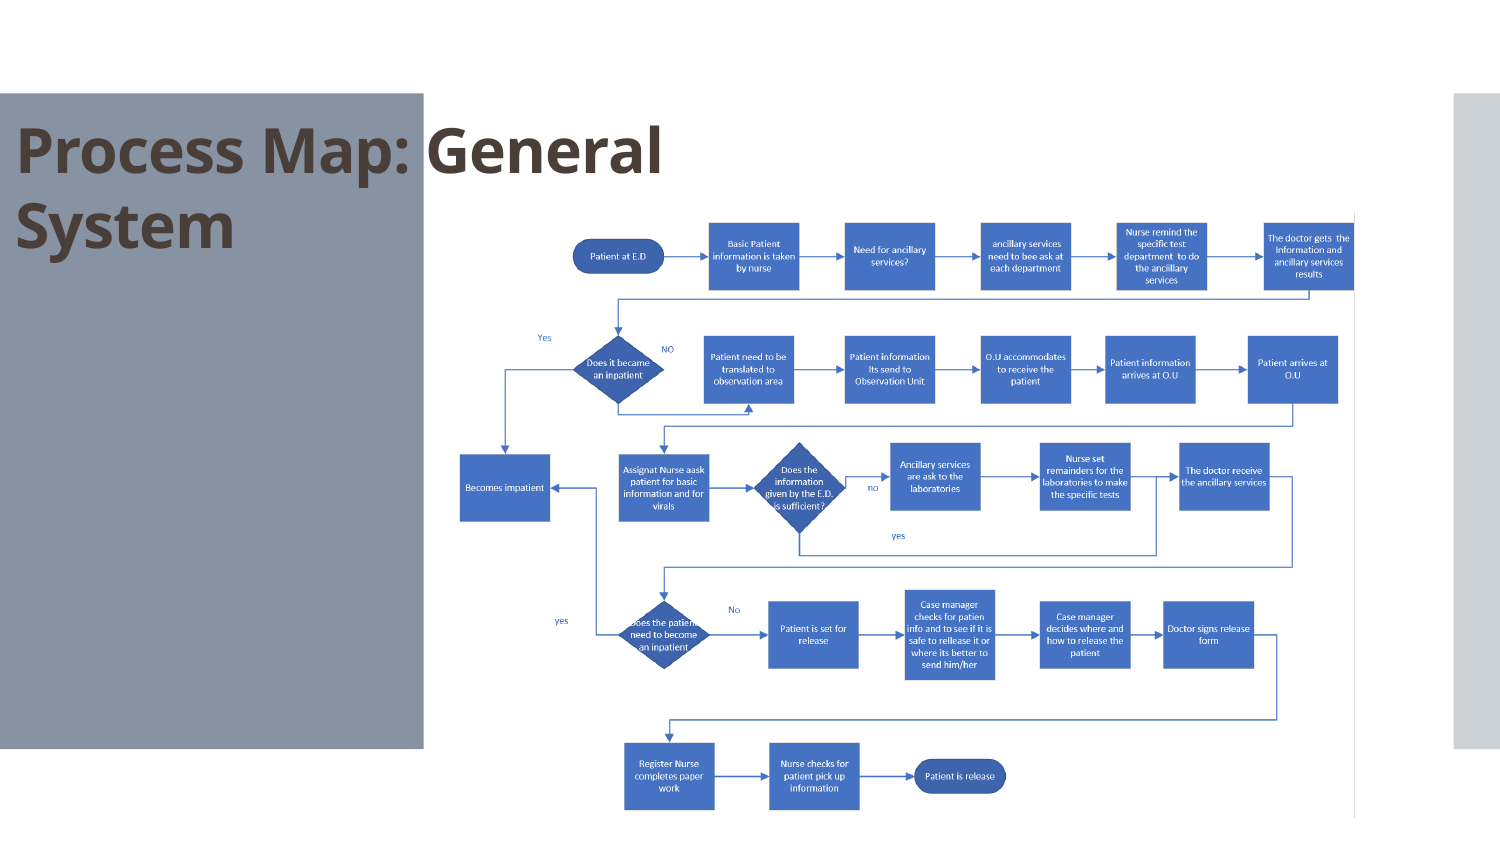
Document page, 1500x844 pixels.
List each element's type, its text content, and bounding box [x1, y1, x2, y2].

title Process Map: General System [0, 95, 899, 329]
picture [449, 212, 1364, 818]
